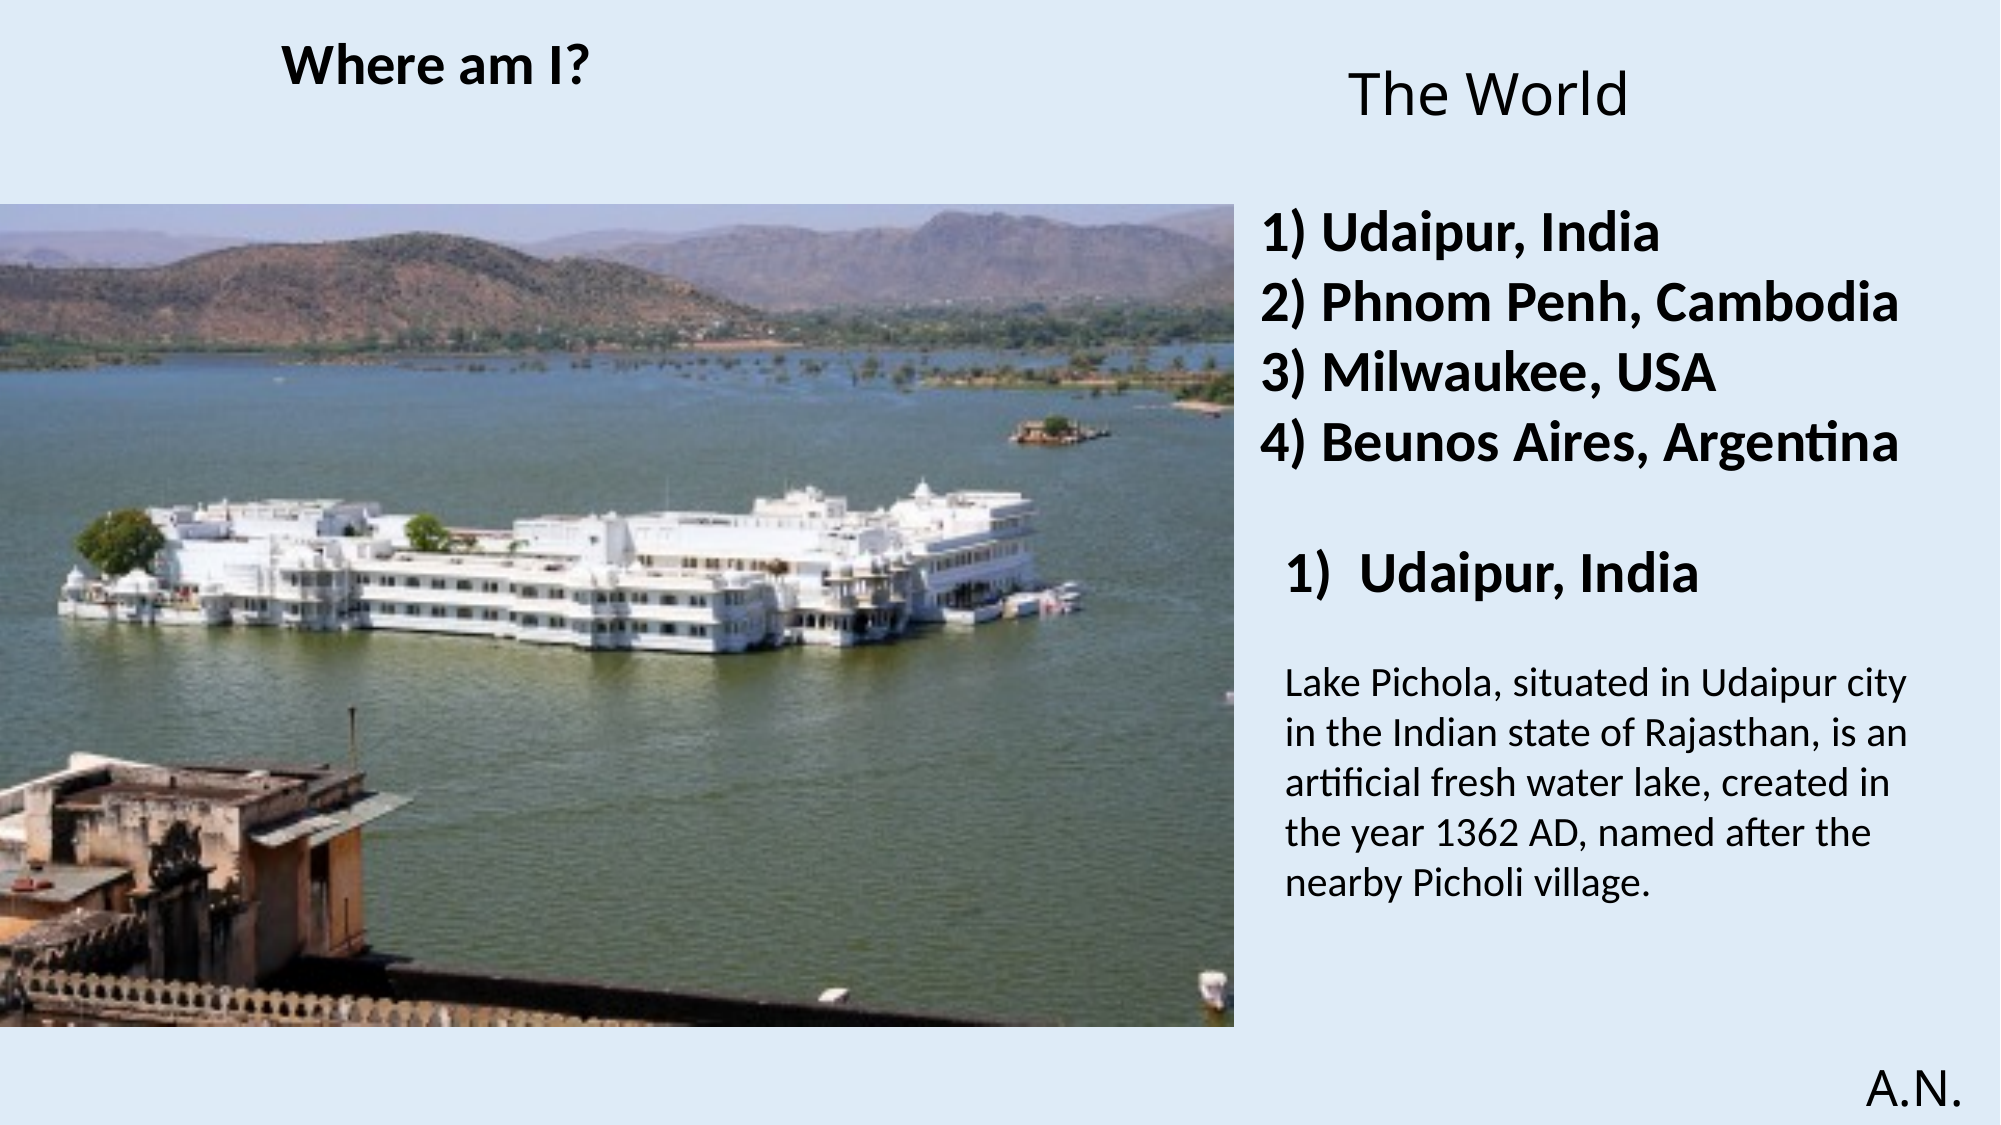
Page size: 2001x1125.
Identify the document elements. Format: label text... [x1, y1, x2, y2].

text_box The World [1285, 57, 1694, 137]
text_box A.N. [1851, 1049, 1979, 1124]
text_box Udaipur, India Lake Pichola, situated in Udaipur city in the Indian state of Rajasthan, is an artificial fresh water lake, created in the year 1362 AD, named after the nearby Picholi village. [1270, 527, 1928, 912]
text_box 1) Udaipur, India 2) Phnom Penh, Cambodia 3) Milwaukee, USA 4) Beunos Aires, Argentina [1245, 186, 1984, 661]
text_box Where am I? [217, 26, 657, 105]
picture [0, 204, 1234, 1028]
